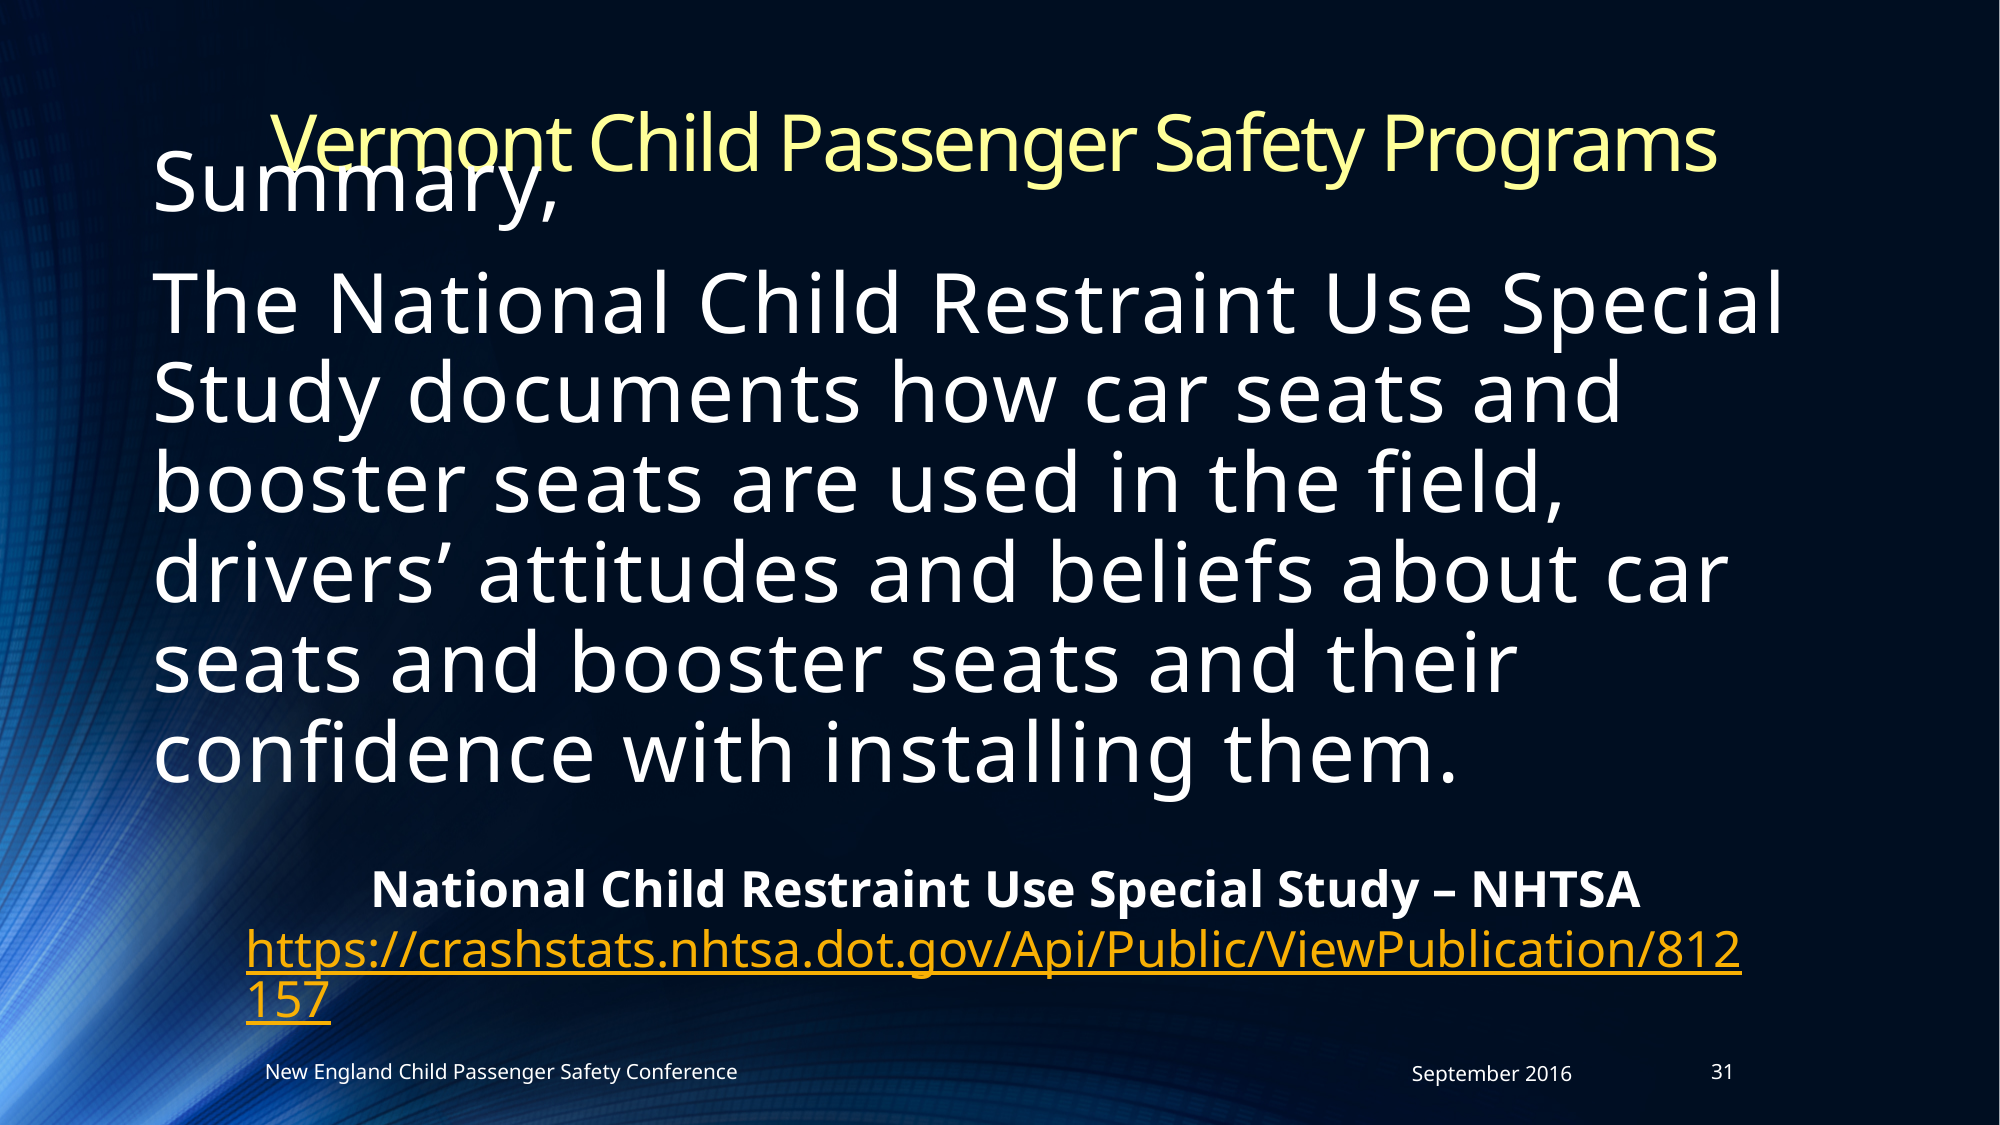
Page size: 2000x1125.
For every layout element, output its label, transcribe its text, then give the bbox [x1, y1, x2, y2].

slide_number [1349, 1050, 1588, 1096]
picture [0, 0, 2000, 1125]
text_box Summary, The National Child Restraint Use Special Study documents how car seats and booster seats are used in the field, drivers’ attitudes and beliefs about car seats and booster seats and their confidence with installing them. [137, 237, 1875, 809]
text_box National Child Restraint Use Special Study – NHTSA https://crashstats.nhtsa.dot.gov/Api/Public/ViewPublication/812157 [230, 849, 1781, 993]
footer New England Child Passenger Safety Conference [249, 1050, 1325, 1096]
title Vermont Child Passenger Safety Programs [255, 75, 1794, 196]
slide_number 31 [1612, 1050, 1750, 1096]
